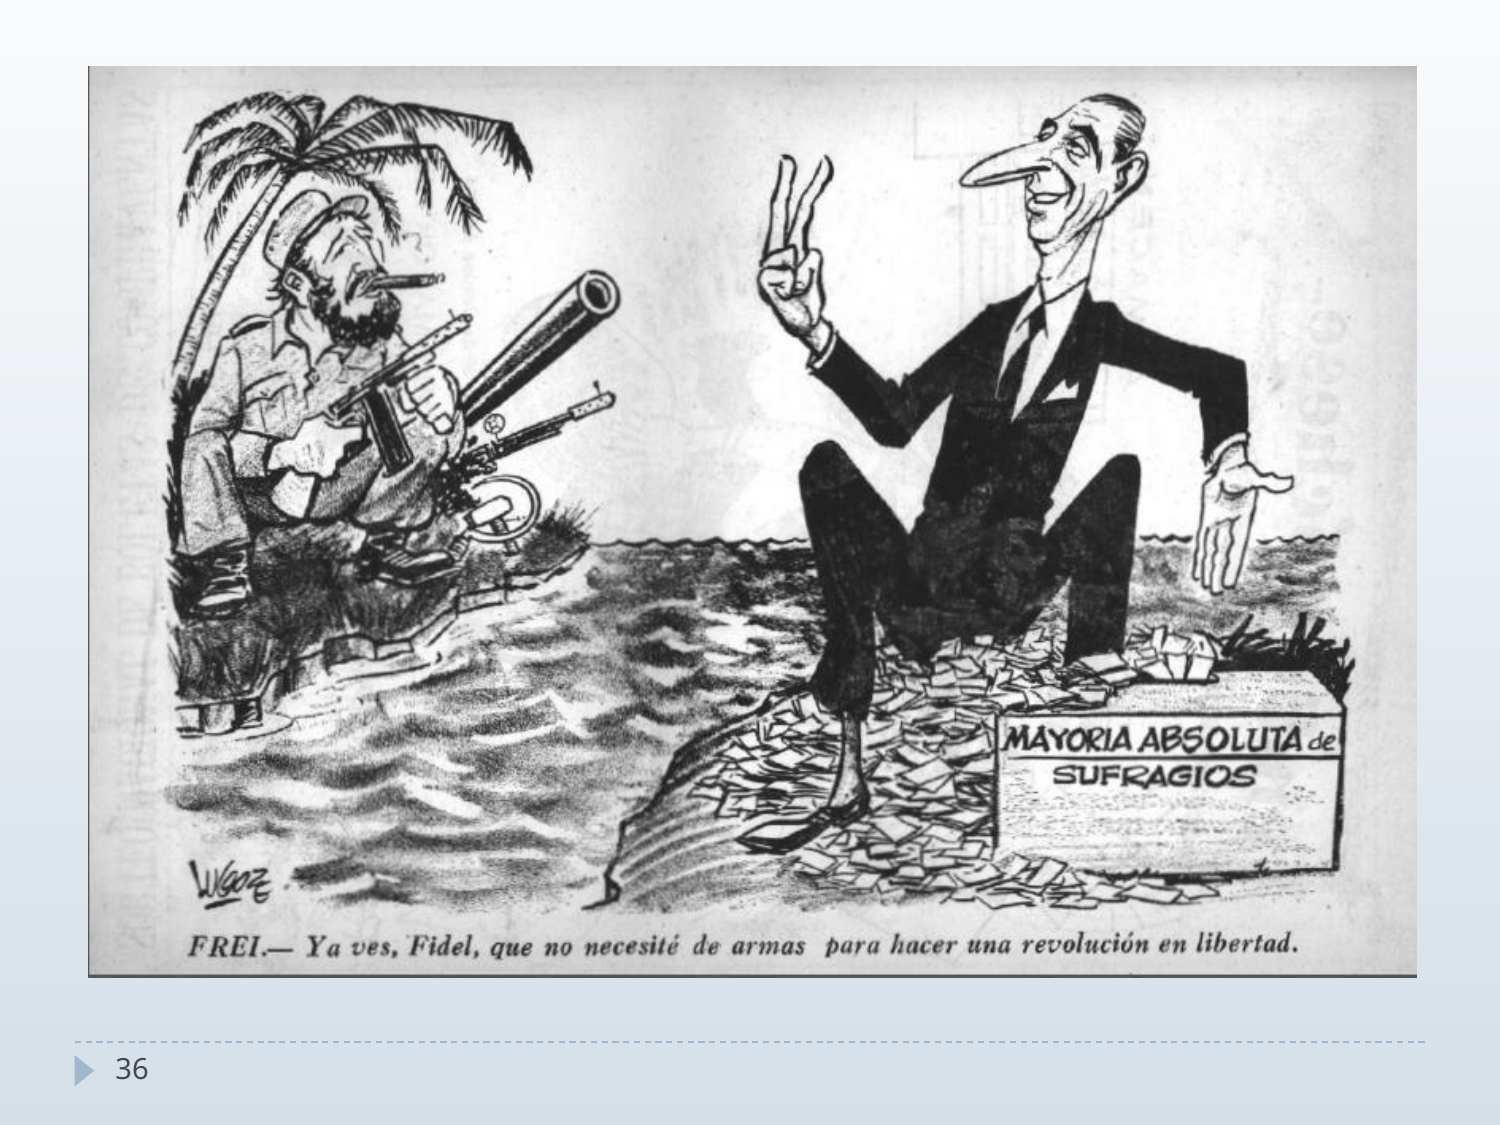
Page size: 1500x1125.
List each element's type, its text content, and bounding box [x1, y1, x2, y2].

slide_number 36 [100, 1042, 426, 1103]
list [88, 66, 1417, 978]
